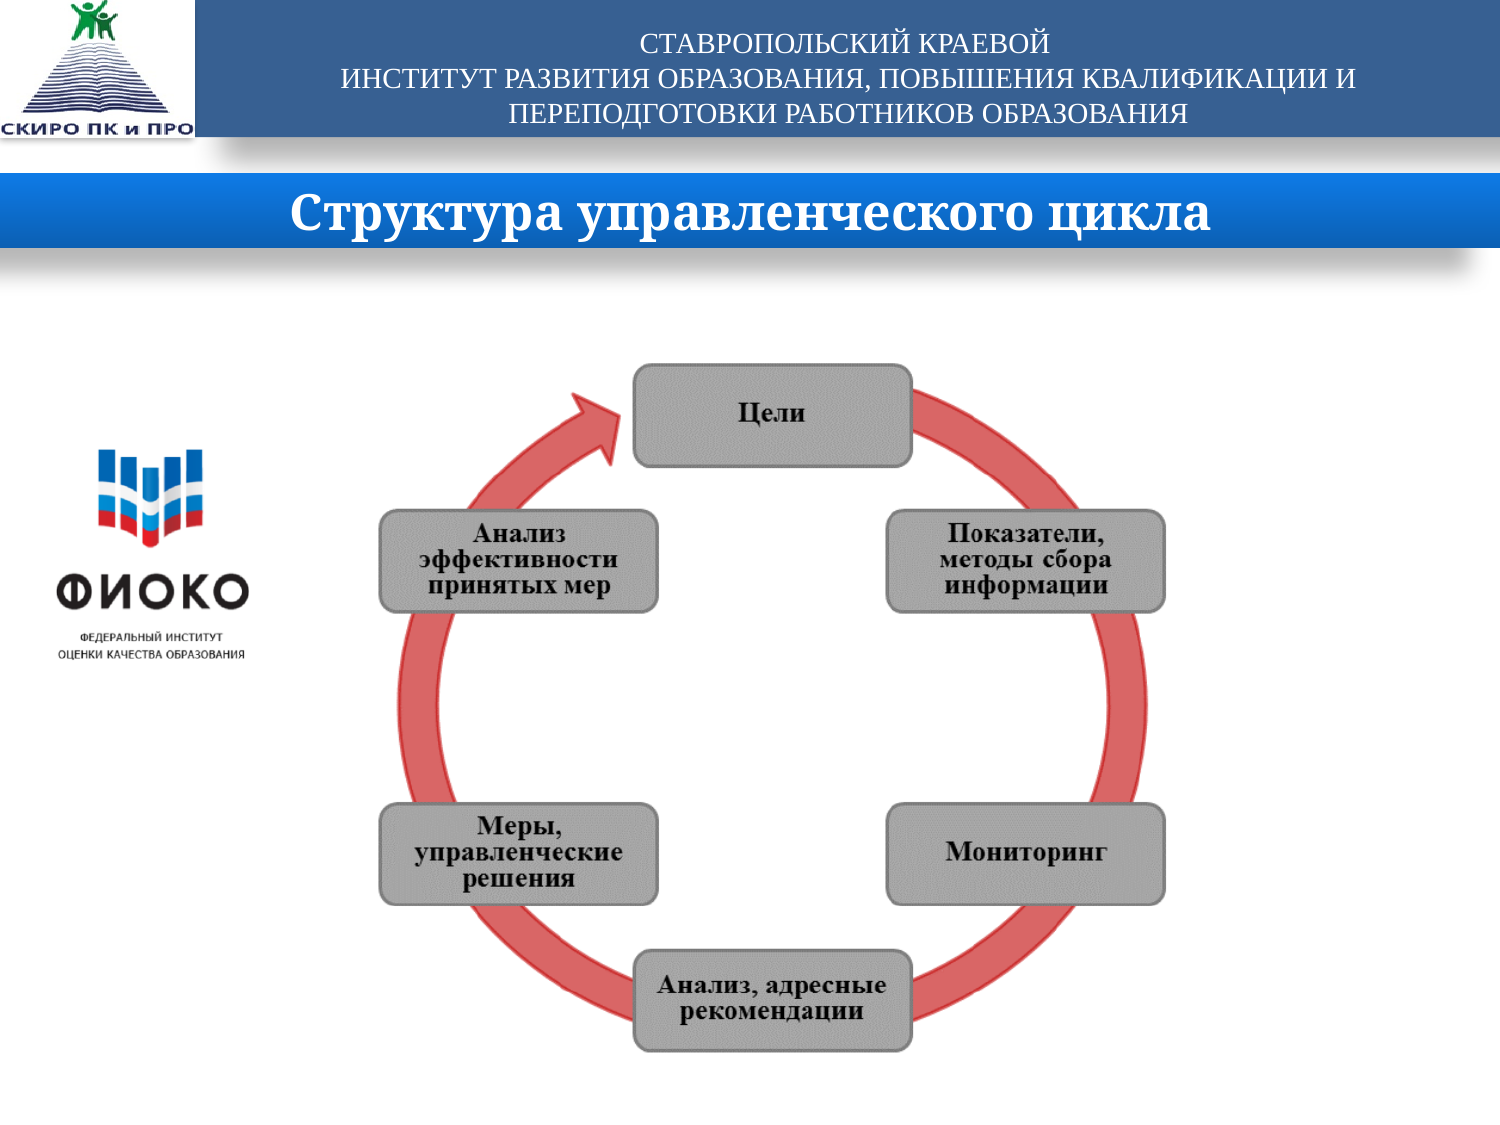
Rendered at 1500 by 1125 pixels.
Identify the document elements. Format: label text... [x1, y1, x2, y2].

text_box Структура управленческого цикла [0, 173, 1500, 248]
picture [0, 0, 196, 138]
picture [27, 302, 1222, 1078]
text_box СТАВРОПОЛЬСКИЙ КРАЕВОЙ ИНСТИТУТ РАЗВИТИЯ ОБРАЗОВАНИЯ, ПОВЫШЕНИЯ КВАЛИФИКАЦИИ И ПЕРЕПОДГОТОВКИ РАБОТНИКОВ ОБРАЗОВАНИЯ [198, 0, 1500, 138]
